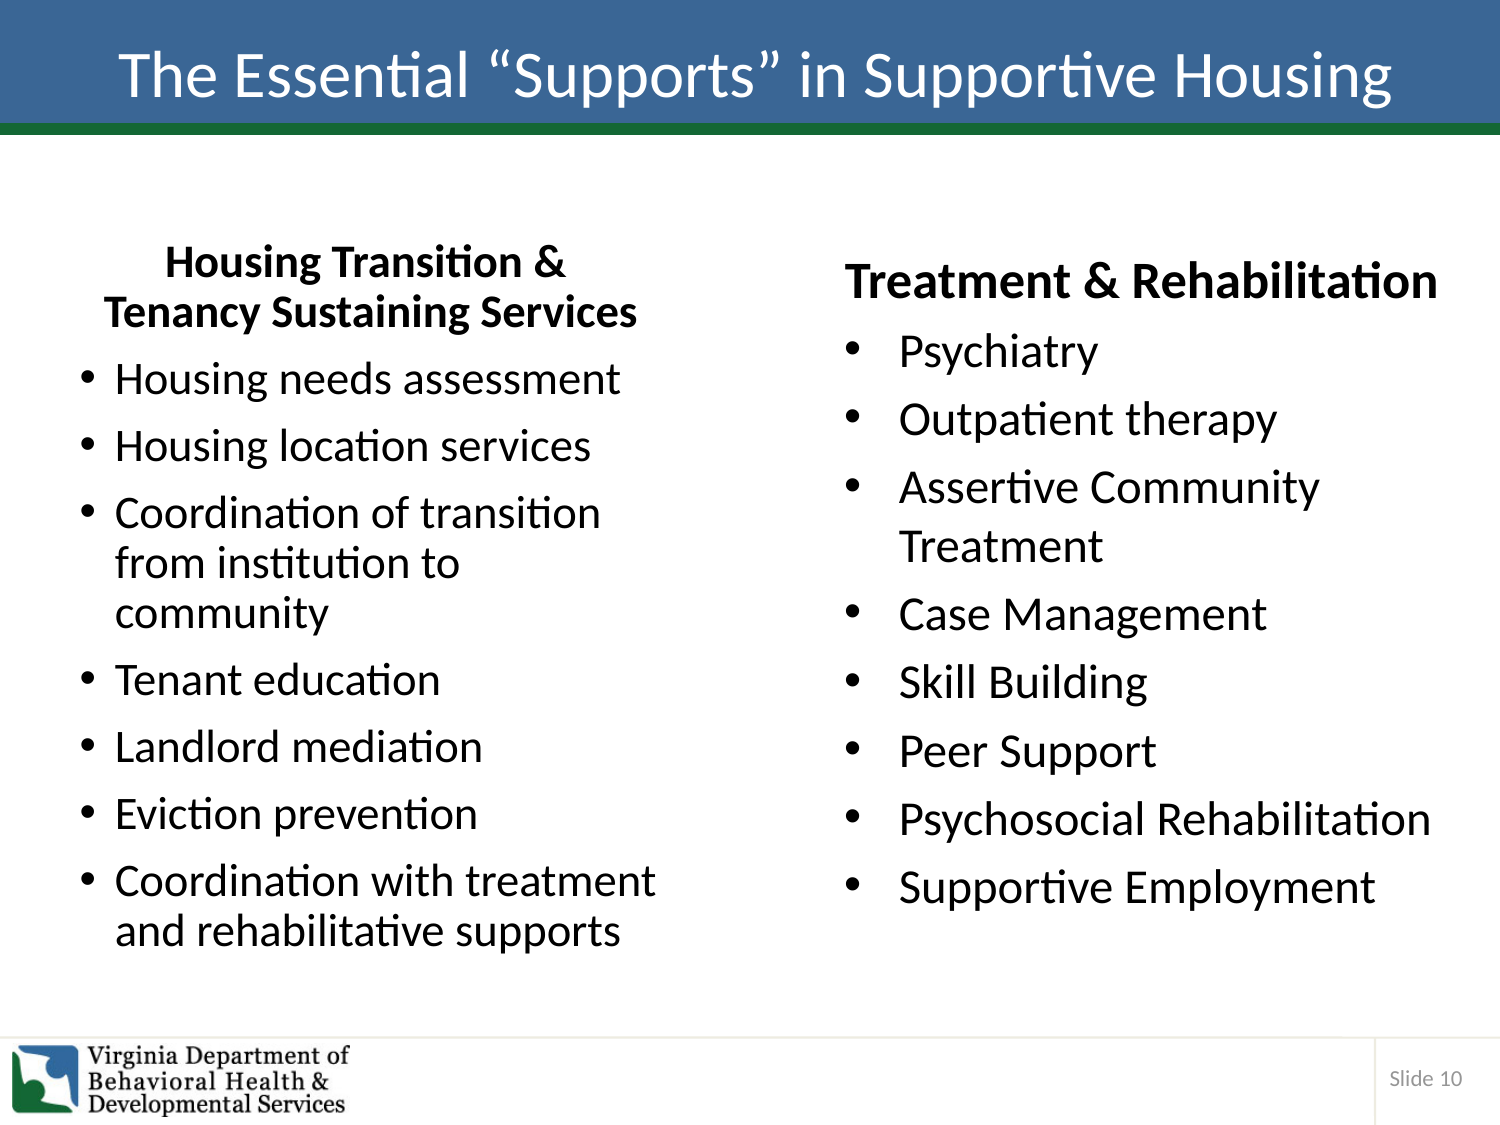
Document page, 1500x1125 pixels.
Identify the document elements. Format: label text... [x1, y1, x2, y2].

picture [12, 1043, 350, 1117]
title The Essential “Supports” in Supportive Housing [80, 0, 1431, 180]
list Treatment & Rehabilitation Psychiatry Outpatient therapy Assertive Community Treatment Case Management Skill Building Peer Support Psychosocial Rehabilitation Supportive Employment [829, 238, 1455, 979]
text_box Housing Transition & Tenancy Sustaining Services Housing needs assessment Housing location services Coordination of transition from institution to community Tenant education Landlord mediation Eviction prevention Coordination with treatment and rehabilitative supports [64, 229, 678, 992]
